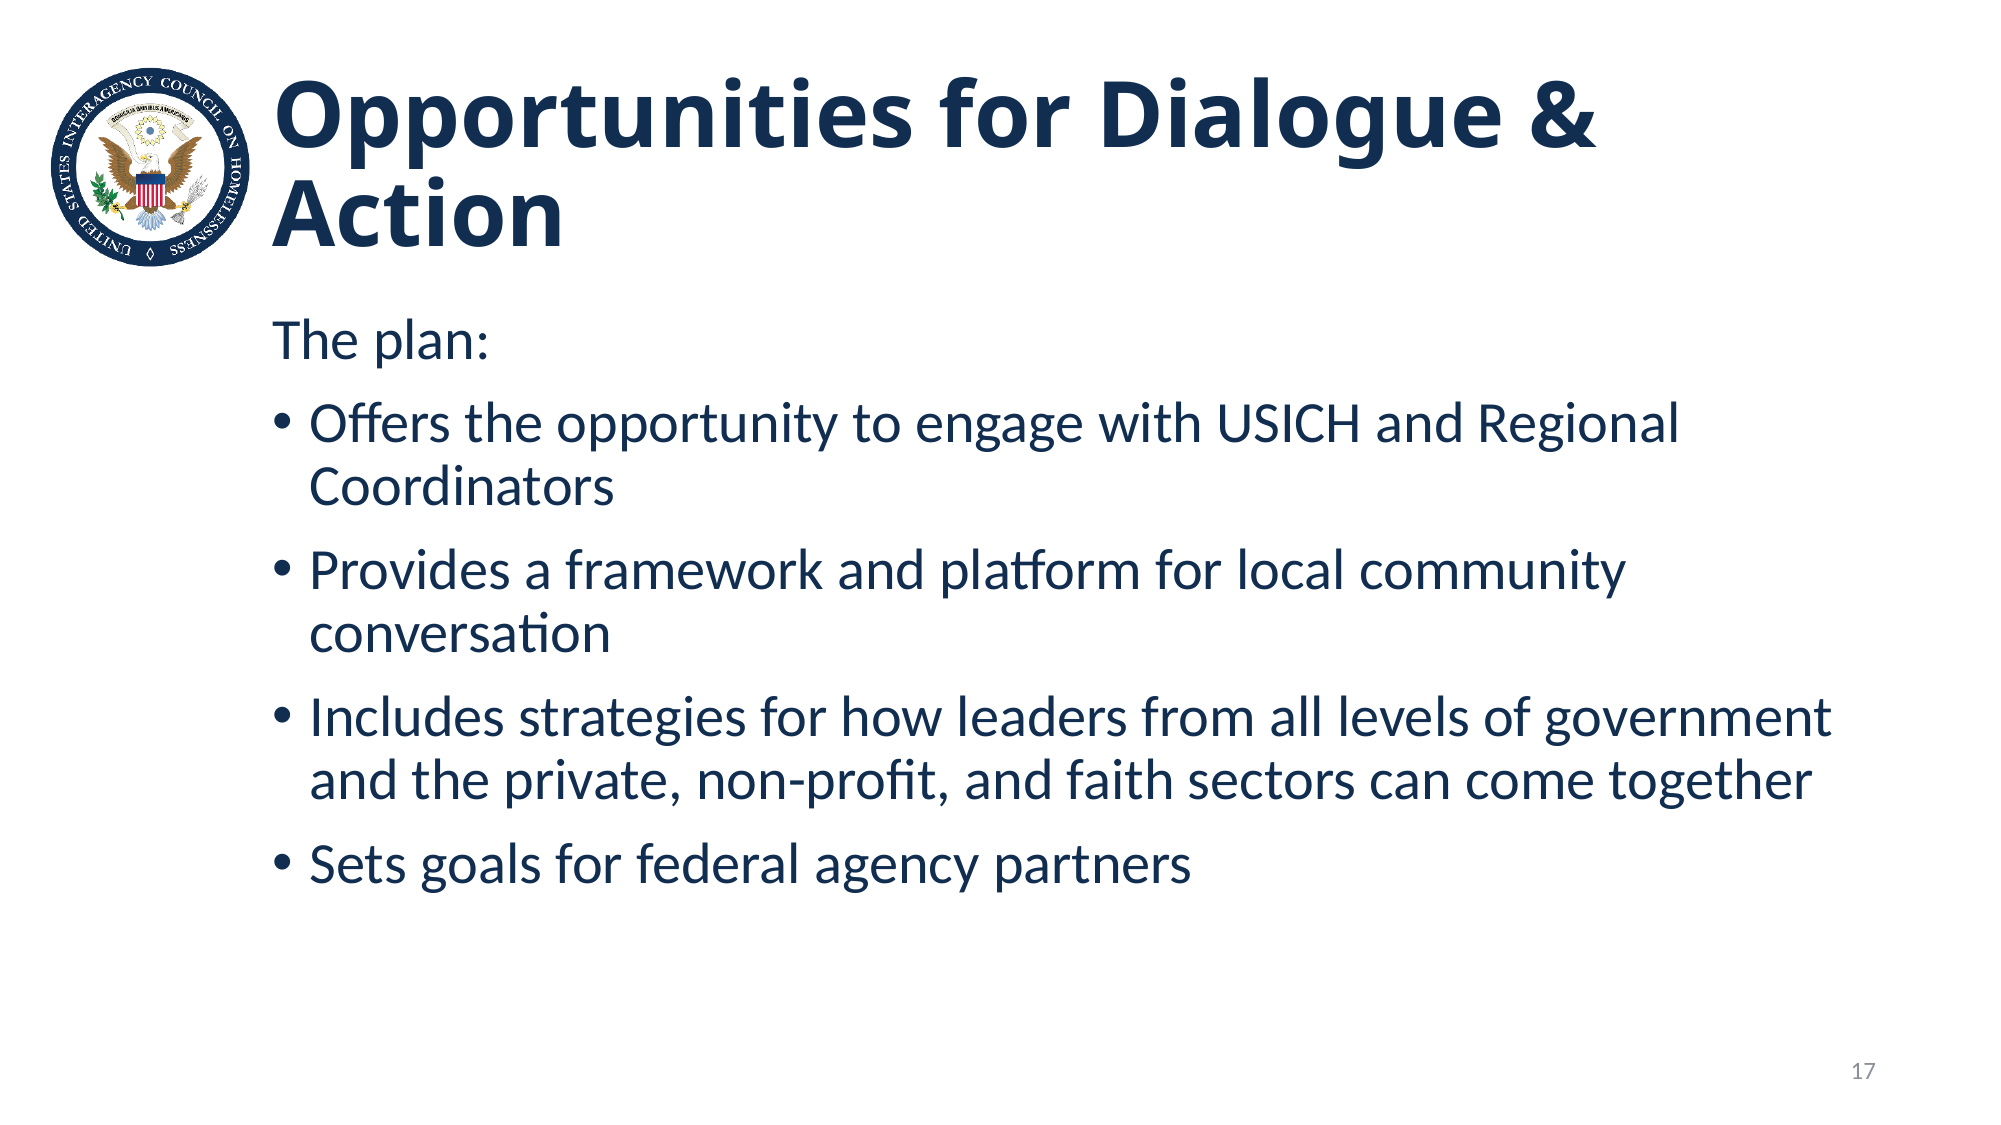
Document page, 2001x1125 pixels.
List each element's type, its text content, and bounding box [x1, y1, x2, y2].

title Opportunities for Dialogue & Action [257, 58, 1892, 277]
list The plan: Offers the opportunity to engage with USICH and Regional Coordinators Provides a framework and platform for local community conversation Includes strategies for how leaders from all levels of government and the private, non-profit, and faith sectors can come together Sets goals for federal agency partners [257, 301, 1892, 1016]
picture [42, 59, 257, 275]
slide_number 17 [1441, 1039, 1892, 1100]
